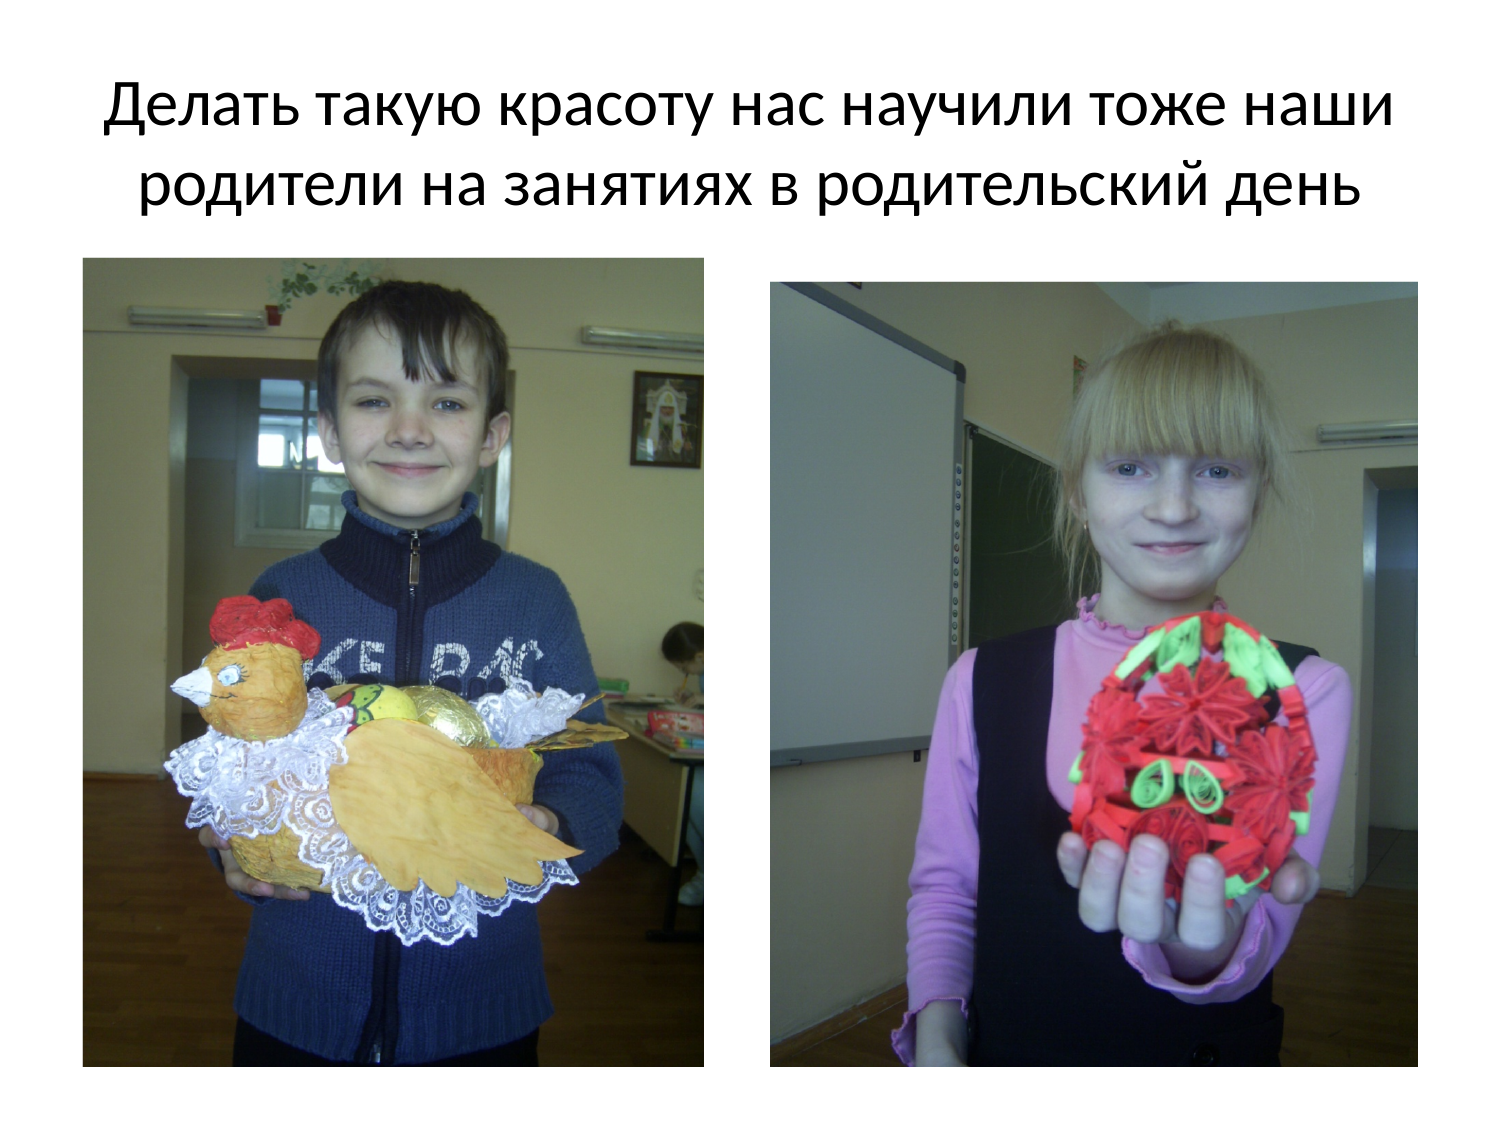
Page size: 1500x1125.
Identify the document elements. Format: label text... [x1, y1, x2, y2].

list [700, 349, 1487, 999]
picture [83, 973, 704, 1067]
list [0, 351, 697, 973]
picture [770, 999, 1417, 1066]
picture [83, 259, 704, 351]
picture [770, 282, 1417, 349]
title Делать такую красоту нас научили тоже наши родители на занятиях в родительский день [75, 45, 1425, 233]
